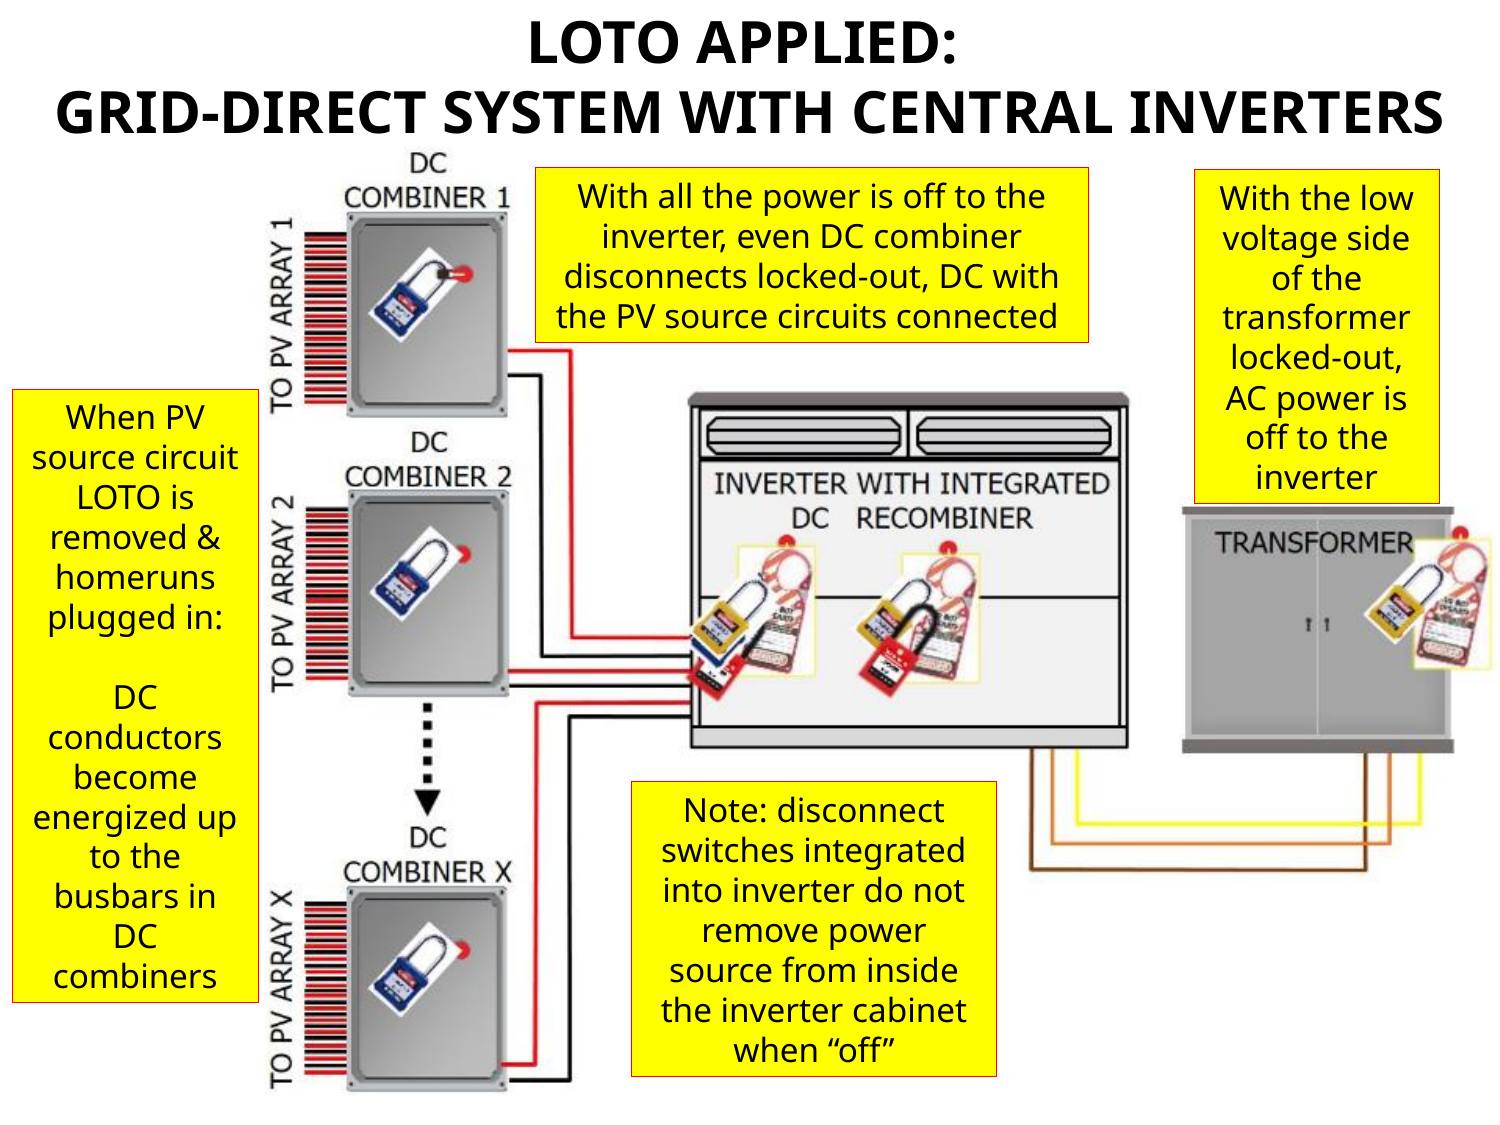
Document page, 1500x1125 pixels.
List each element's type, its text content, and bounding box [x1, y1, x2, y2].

title LOTO Applied: Grid-direct System with Central Inverters [0, 0, 1500, 150]
picture [253, 134, 1500, 1125]
text_box When PV source circuit LOTO is removed & homeruns plugged in: DC conductors become energized up to the busbars in DC combiners [12, 389, 248, 1003]
